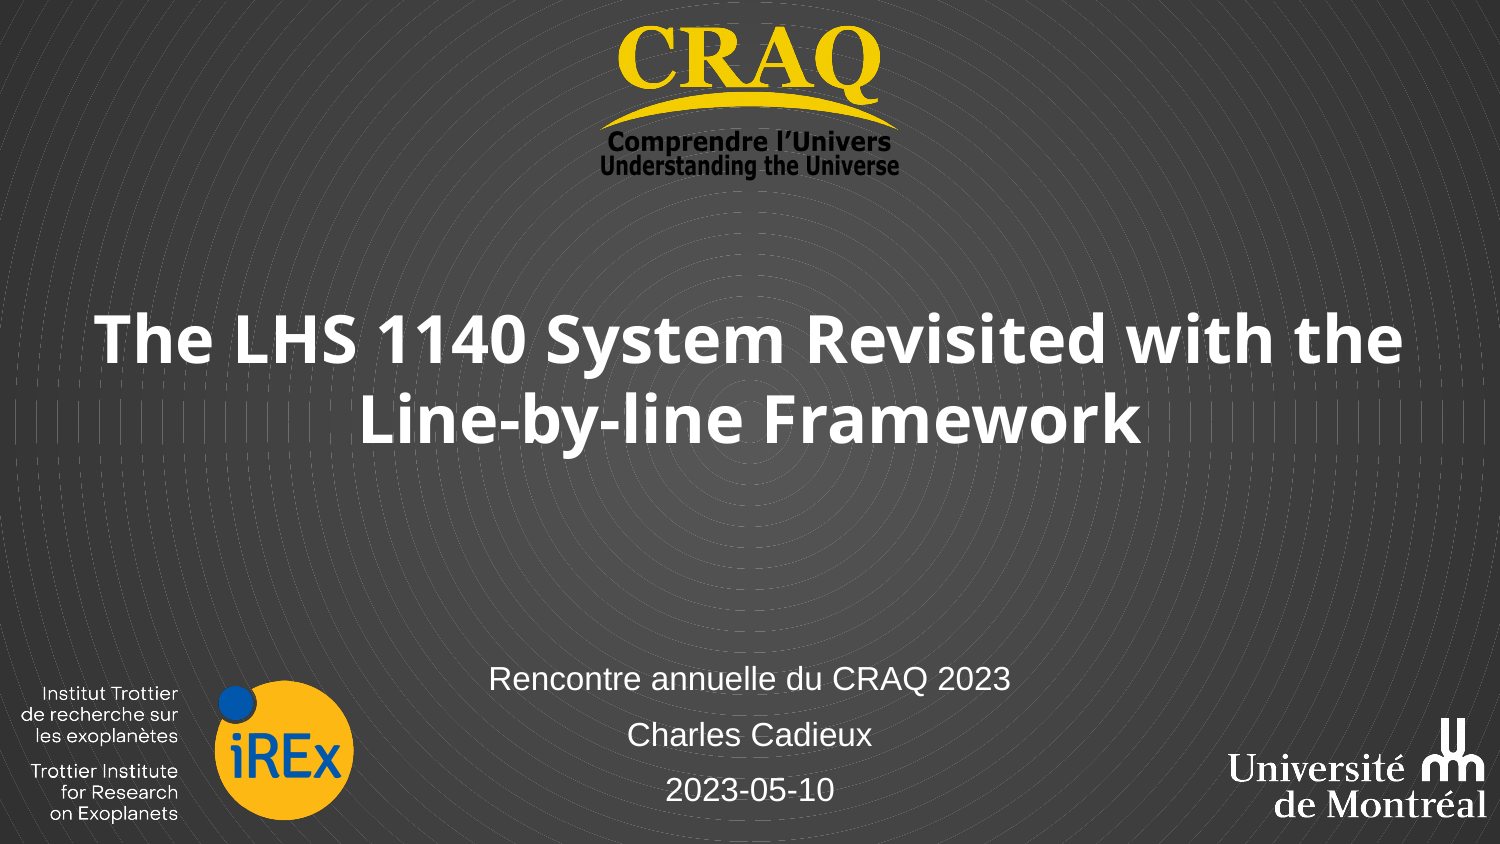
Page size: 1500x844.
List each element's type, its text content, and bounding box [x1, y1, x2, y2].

picture [593, 17, 907, 181]
text_box Rencontre annuelle du CRAQ 2023 Charles Cadieux 2023-05-10 [442, 573, 1058, 824]
text_box The LHS 1140 System Revisited with the Line-by-line Framework [0, 229, 1500, 525]
picture [1228, 715, 1492, 824]
picture [20, 680, 354, 824]
